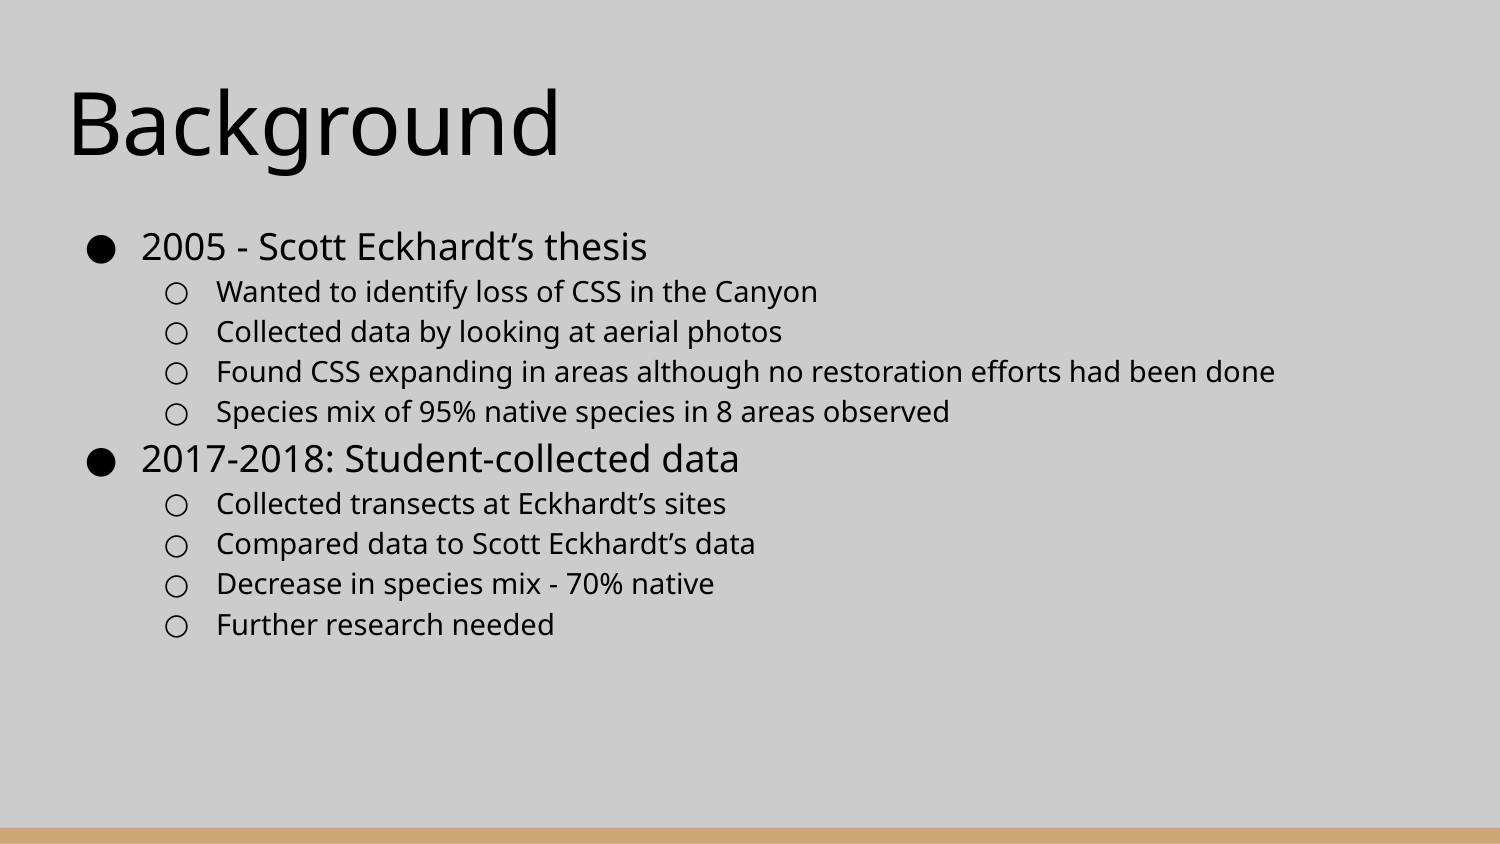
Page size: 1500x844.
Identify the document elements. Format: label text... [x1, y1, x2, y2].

title Background [51, 51, 1449, 189]
list 2005 - Scott Eckhardt’s thesis Wanted to identify loss of CSS in the Canyon Collected data by looking at aerial photos Found CSS expanding in areas although no restoration efforts had been done Species mix of 95% native species in 8 areas observed 2017-2018: Student-collected data Collected transects at Eckhardt’s sites Compared data to Scott Eckhardt’s data Decrease in species mix - 70% native Further research needed [51, 200, 1449, 752]
